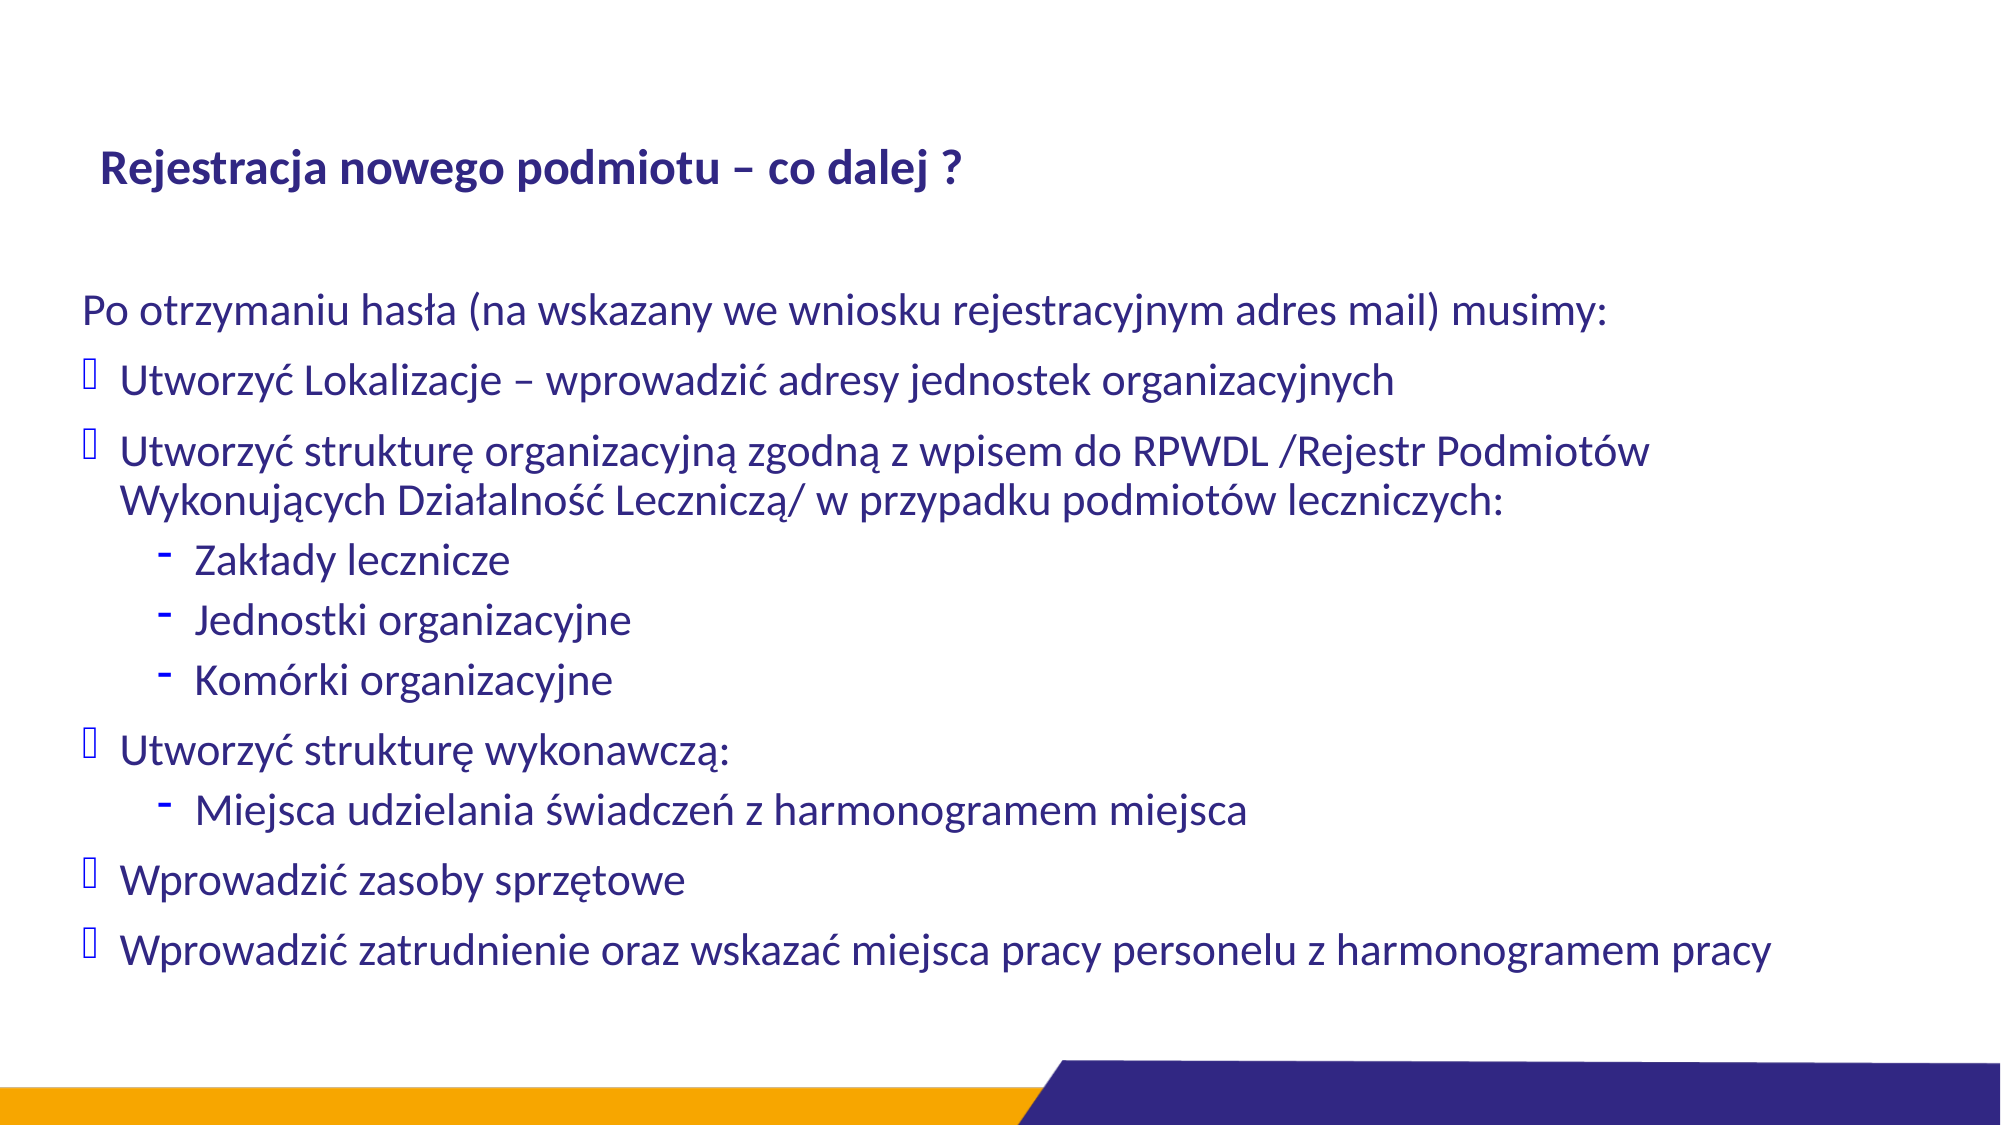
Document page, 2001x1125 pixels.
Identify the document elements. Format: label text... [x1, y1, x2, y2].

picture [0, 1060, 2001, 1125]
list Po otrzymaniu hasła (na wskazany we wniosku rejestracyjnym adres mail) musimy: Utworzyć Lokalizacje – wprowadzić adresy jednostek organizacyjnych Utworzyć strukturę organizacyjną zgodną z wpisem do RPWDL /Rejestr Podmiotów Wykonujących Działalność Leczniczą/ w przypadku podmiotów leczniczych: Zakłady lecznicze Jednostki organizacyjne Komórki organizacyjne Utworzyć strukturę wykonawczą: Miejsca udzielania świadczeń z harmonogramem miejsca Wprowadzić zasoby sprzętowe Wprowadzić zatrudnienie oraz wskazać miejsca pracy personelu z harmonogramem pracy [67, 227, 1852, 1026]
title Rejestracja nowego podmiotu – co dalej ? [85, 59, 1811, 278]
